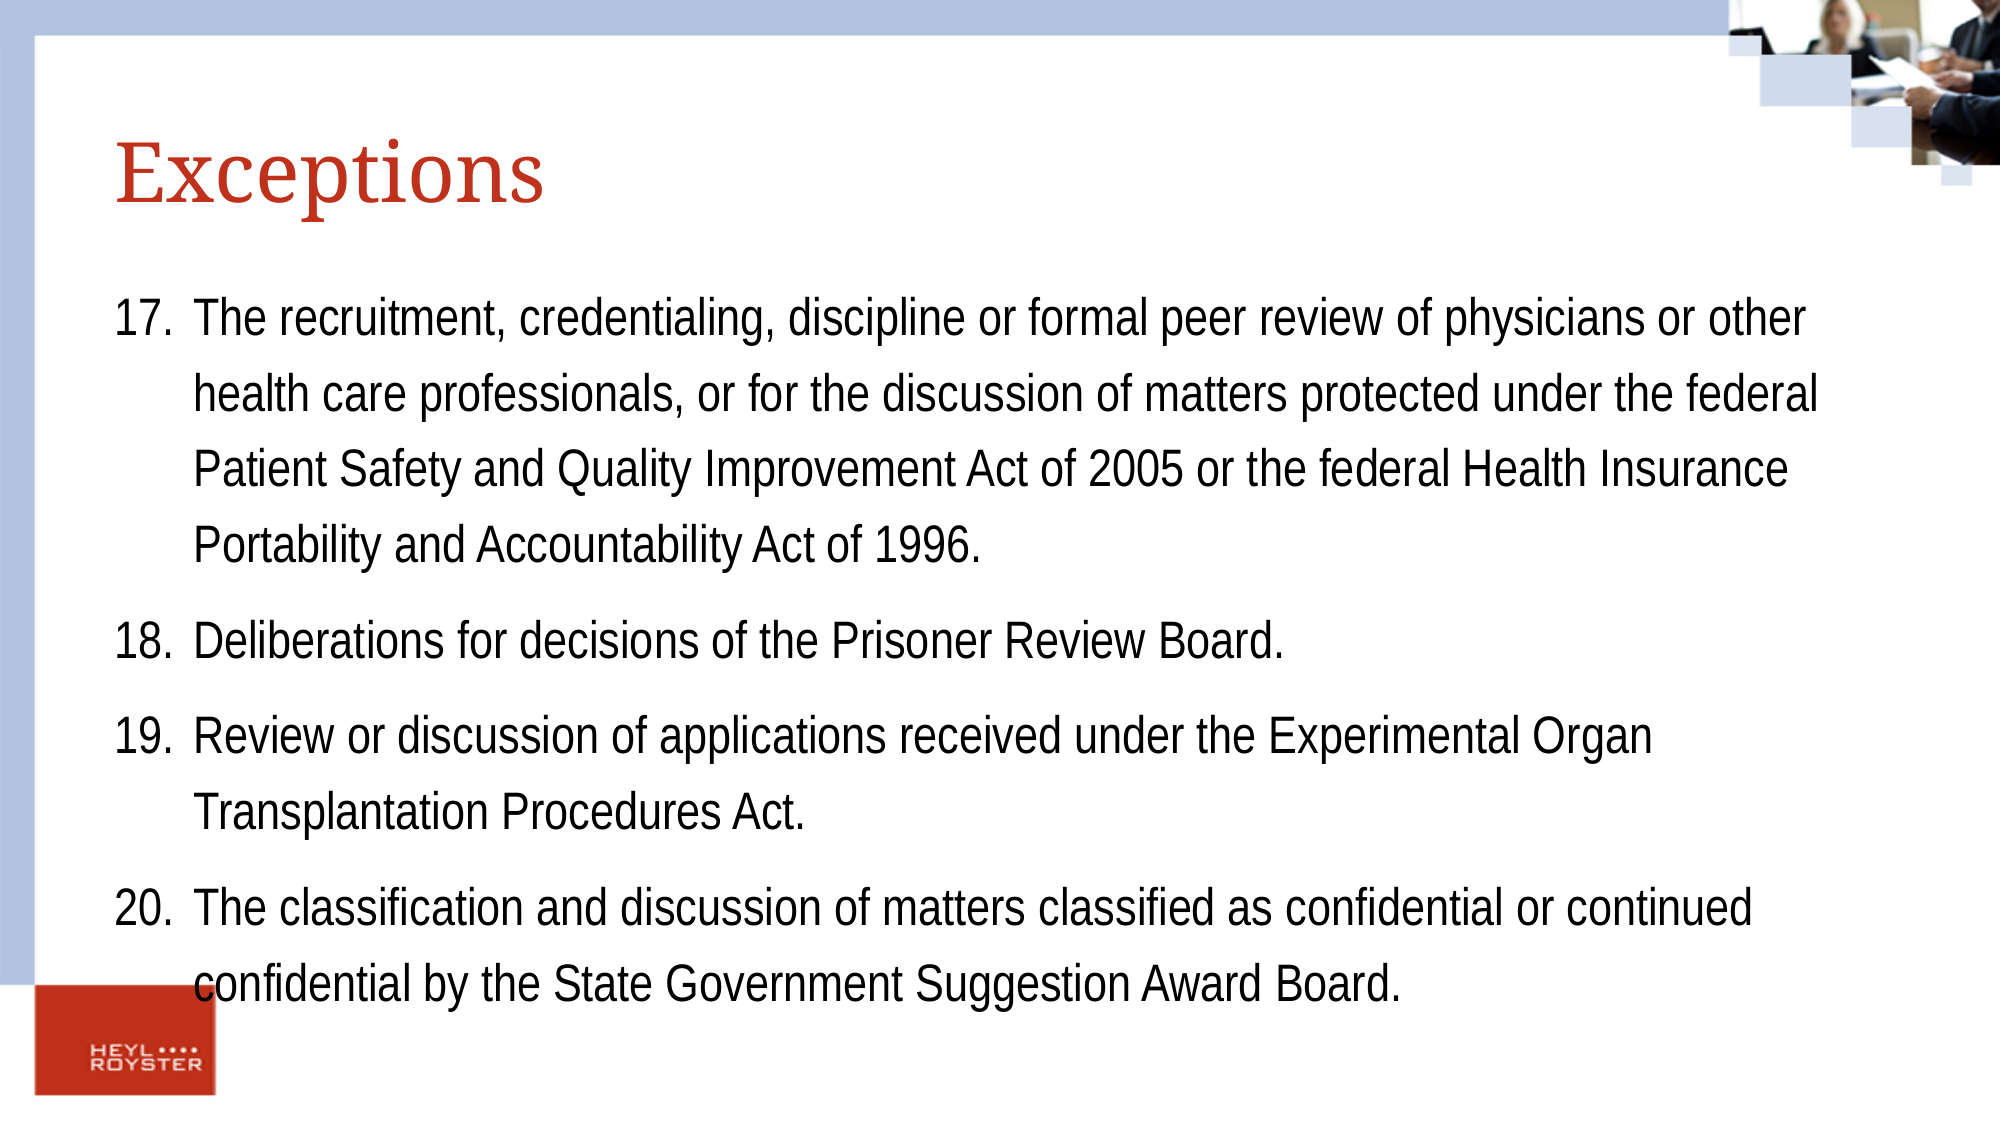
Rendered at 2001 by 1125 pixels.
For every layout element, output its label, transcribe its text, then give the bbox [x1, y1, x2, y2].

list The recruitment, credentialing, discipline or formal peer review of physicians or other health care professionals, or for the discussion of matters protected under the federal Patient Safety and Quality Improvement Act of 2005 or the federal Health Insurance Portability and Accountability Act of 1996. Deliberations for decisions of the Prisoner Review Board. Review or discussion of applications received under the Experimental Organ Transplantation Procedures Act. The classification and discussion of matters classified as confidential or continued confidential by the State Government Suggestion Award Board. [99, 262, 1900, 1025]
title Exceptions [99, 75, 1900, 262]
picture [0, 0, 2000, 1125]
